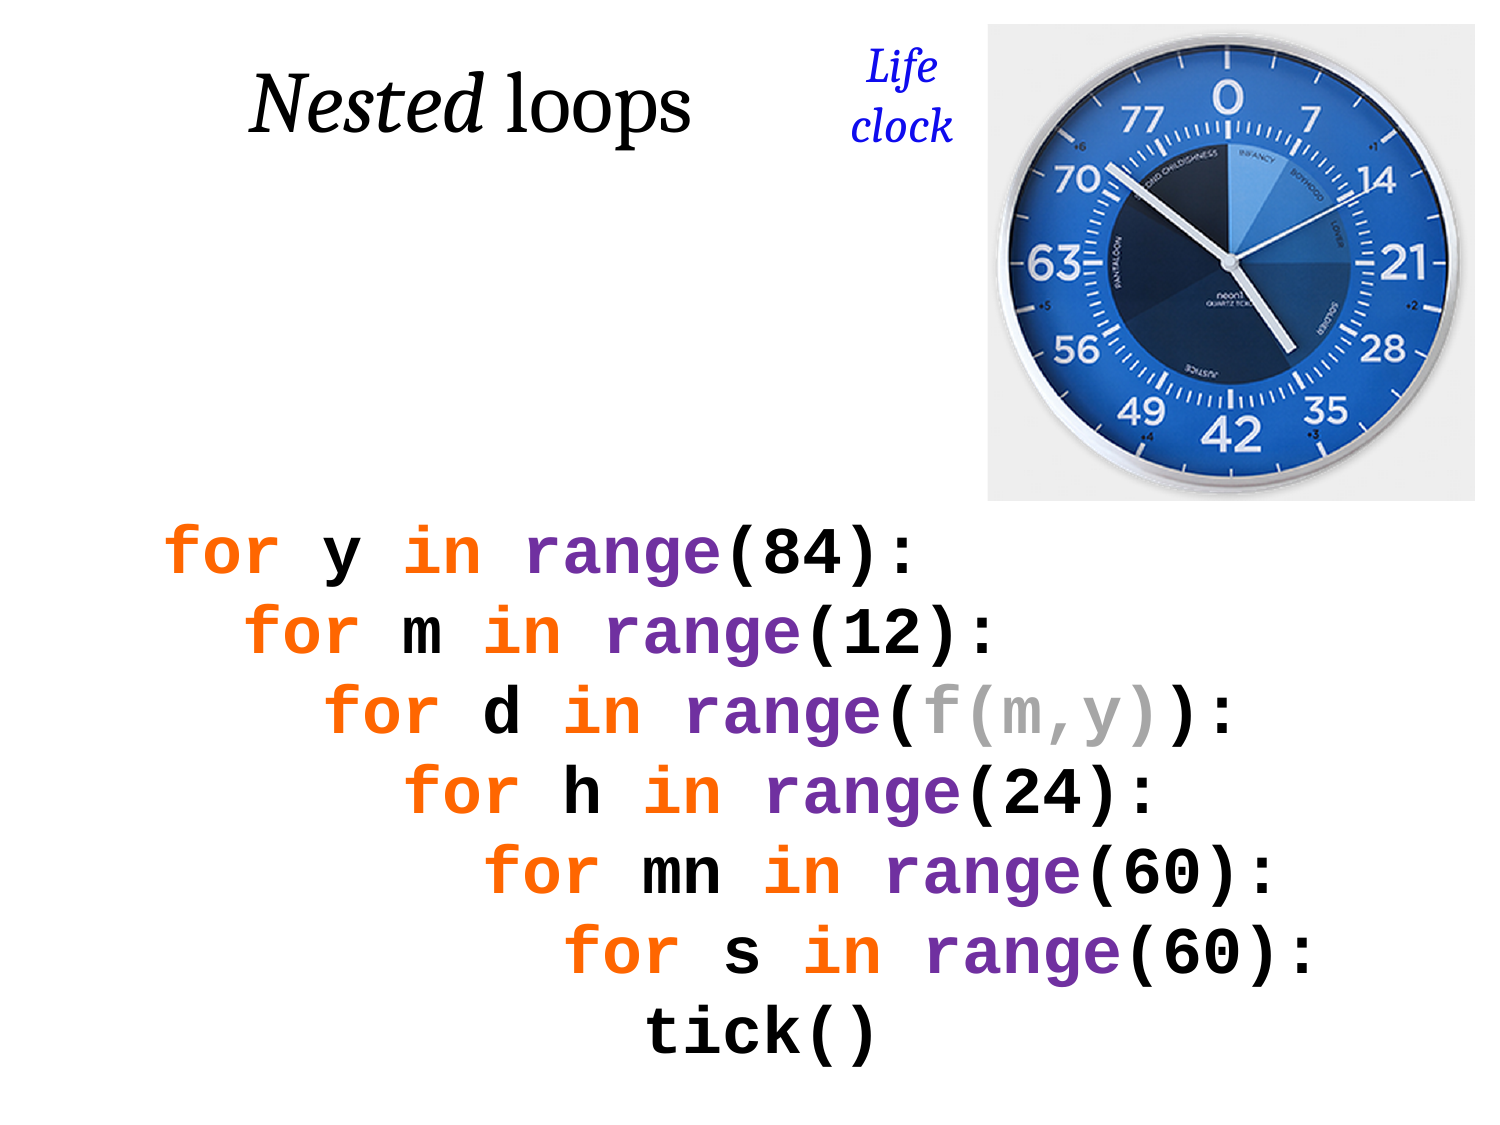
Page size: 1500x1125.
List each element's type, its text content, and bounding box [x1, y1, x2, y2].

text_box Life clock [816, 24, 986, 160]
picture [987, 24, 1476, 501]
text_box for y in range(84): for m in range(12): for d in range(f(m,y)): for h in range(24): for mn in range(60): for s in range(60): tick() [148, 499, 1386, 1075]
text_box Nested loops [145, 37, 796, 158]
